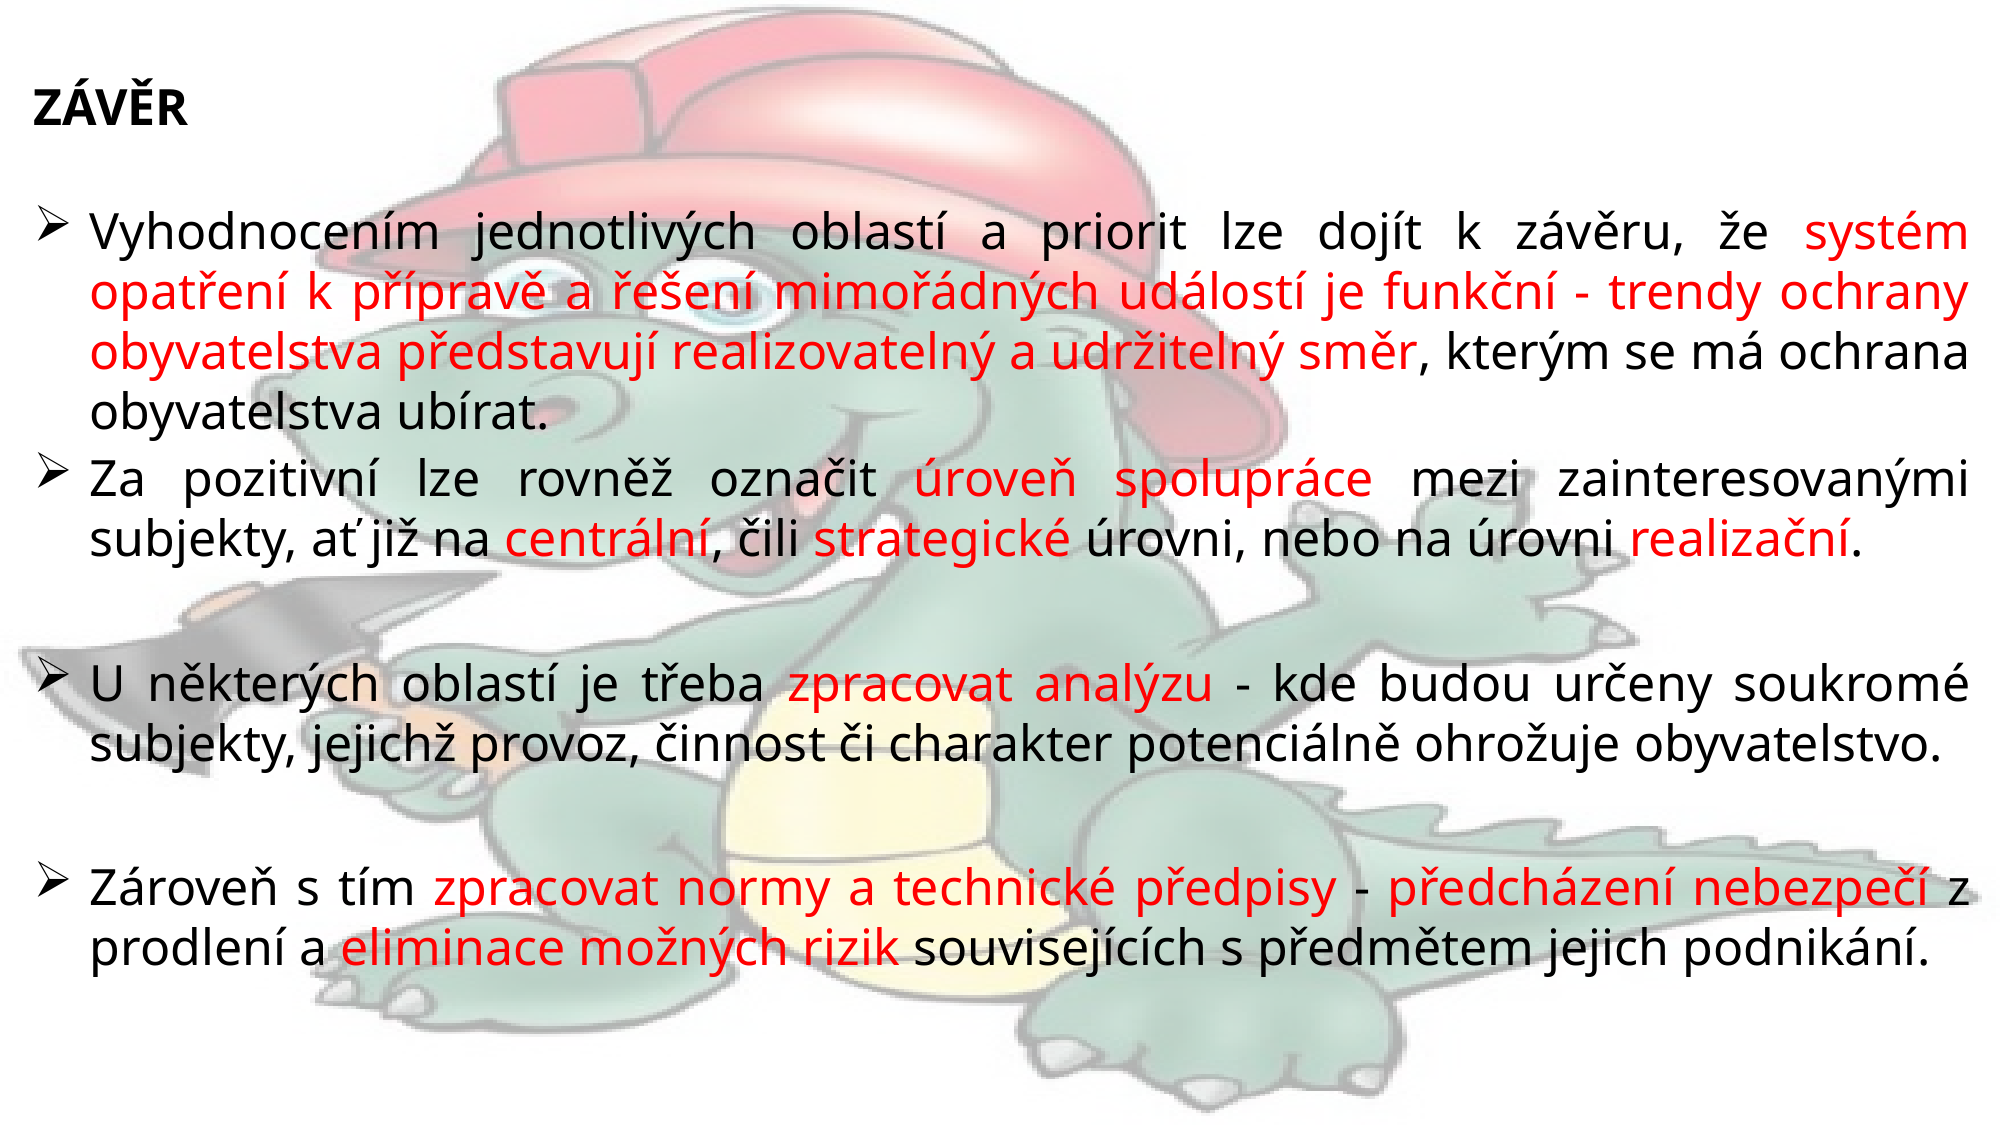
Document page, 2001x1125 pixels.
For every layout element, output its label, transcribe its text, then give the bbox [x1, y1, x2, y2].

text_box Zároveň s tím zpracovat normy a technické předpisy - předcházení nebezpečí z prodlení a eliminace možných rizik souvisejících s předmětem jejich podnikání. [18, 848, 1986, 983]
text_box Za pozitivní lze rovněž označit úroveň spolupráce mezi zainteresovanými subjekty, ať již na centrální, čili strategické úrovni, nebo na úrovni realizační. [18, 439, 1986, 575]
title ZÁVĚR [18, 14, 1986, 192]
text_box U některých oblastí je třeba zpracovat analýzu - kde budou určeny soukromé subjekty, jejichž provoz, činnost či charakter potenciálně ohrožuje obyvatelstvo. [18, 643, 1986, 779]
text_box Vyhodnocením jednotlivých oblastí a priorit lze dojít k závěru, že systém opatření k přípravě a řešení mimořádných událostí je funkční - trendy ochrany obyvatelstva představují realizovatelný a udržitelný směr, kterým se má ochrana obyvatelstva ubírat. [18, 192, 1986, 439]
